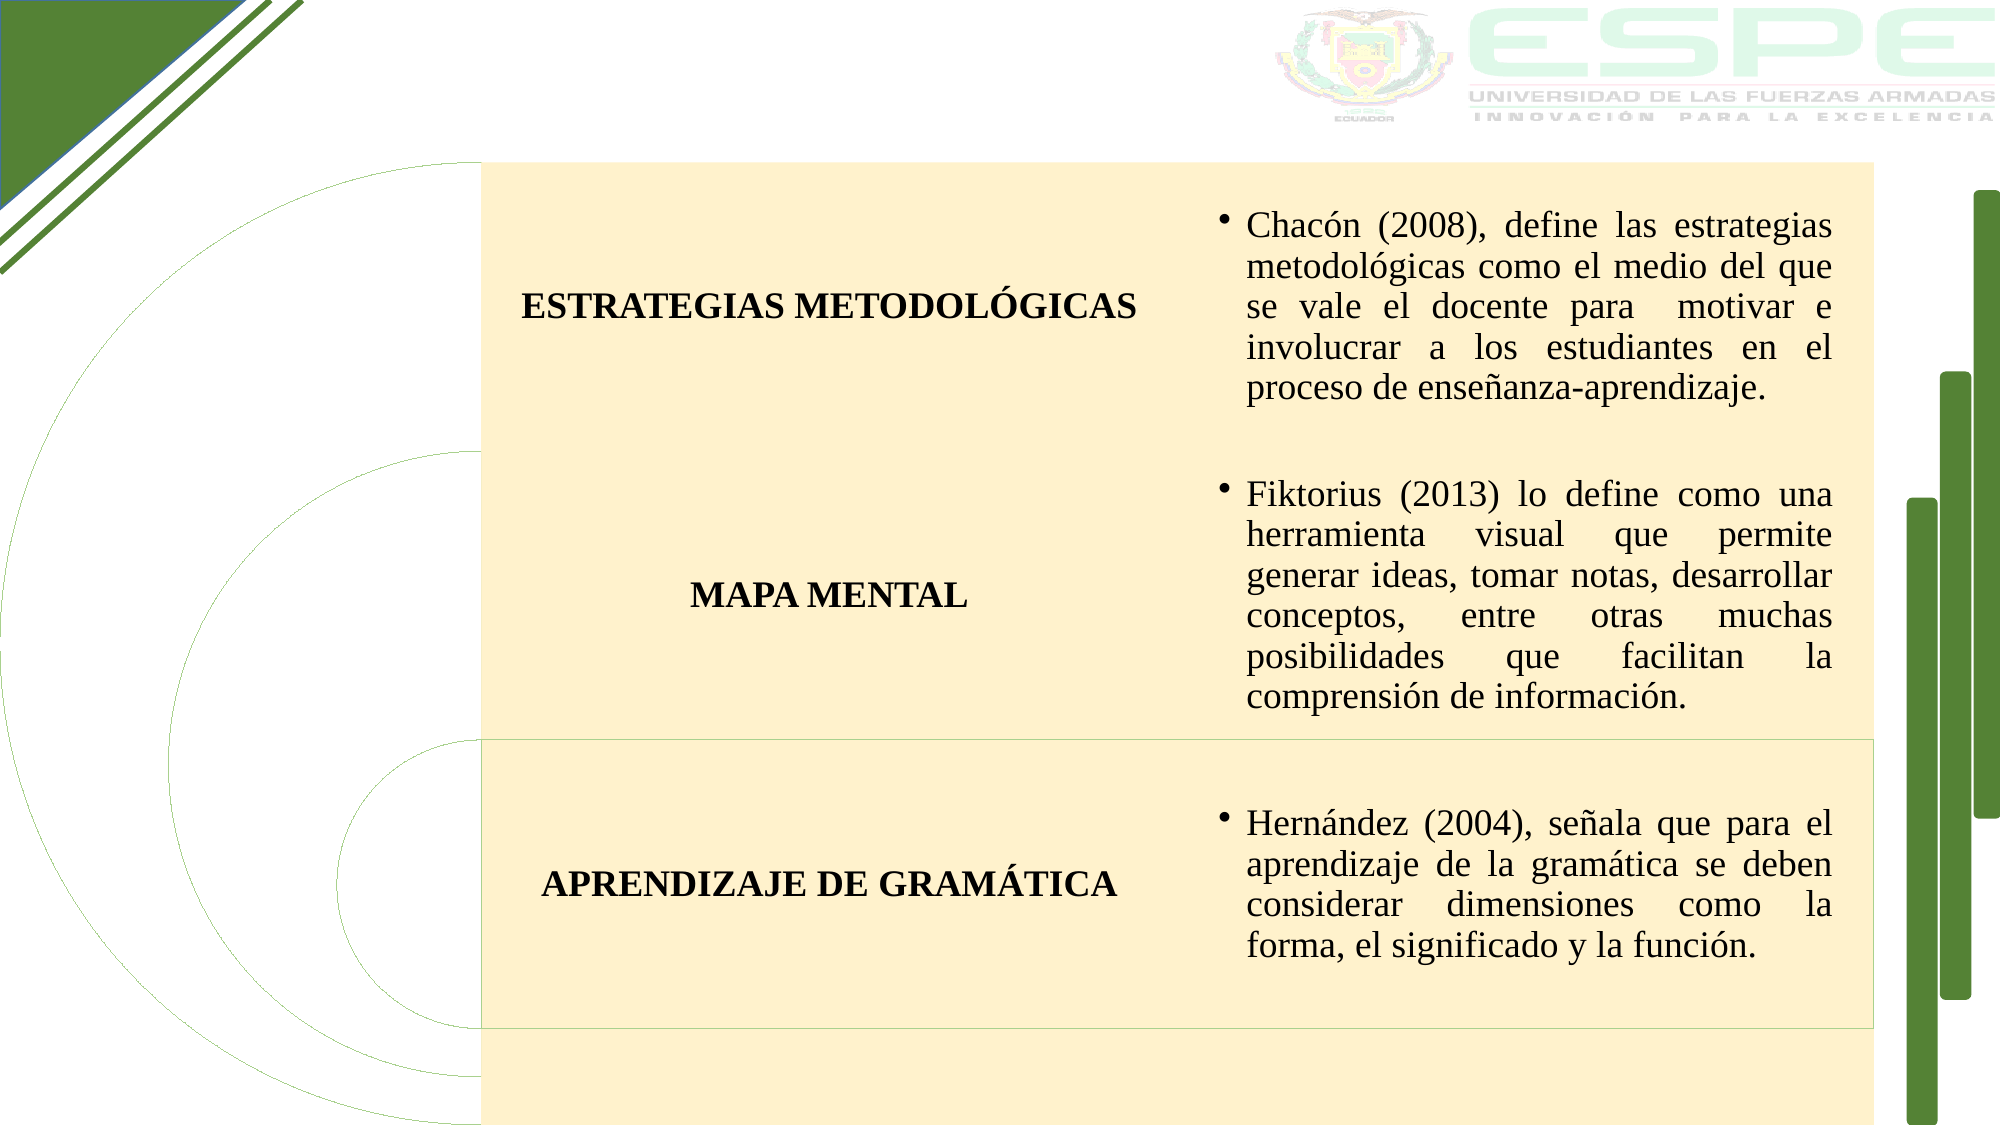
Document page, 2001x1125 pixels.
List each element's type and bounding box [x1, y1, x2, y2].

text_box [0, 162, 1874, 1125]
text_box [0, 0, 303, 162]
text_box [1973, 190, 2000, 819]
picture [1233, 0, 2000, 148]
text_box [1906, 497, 1938, 1125]
text_box [1939, 371, 1972, 1000]
